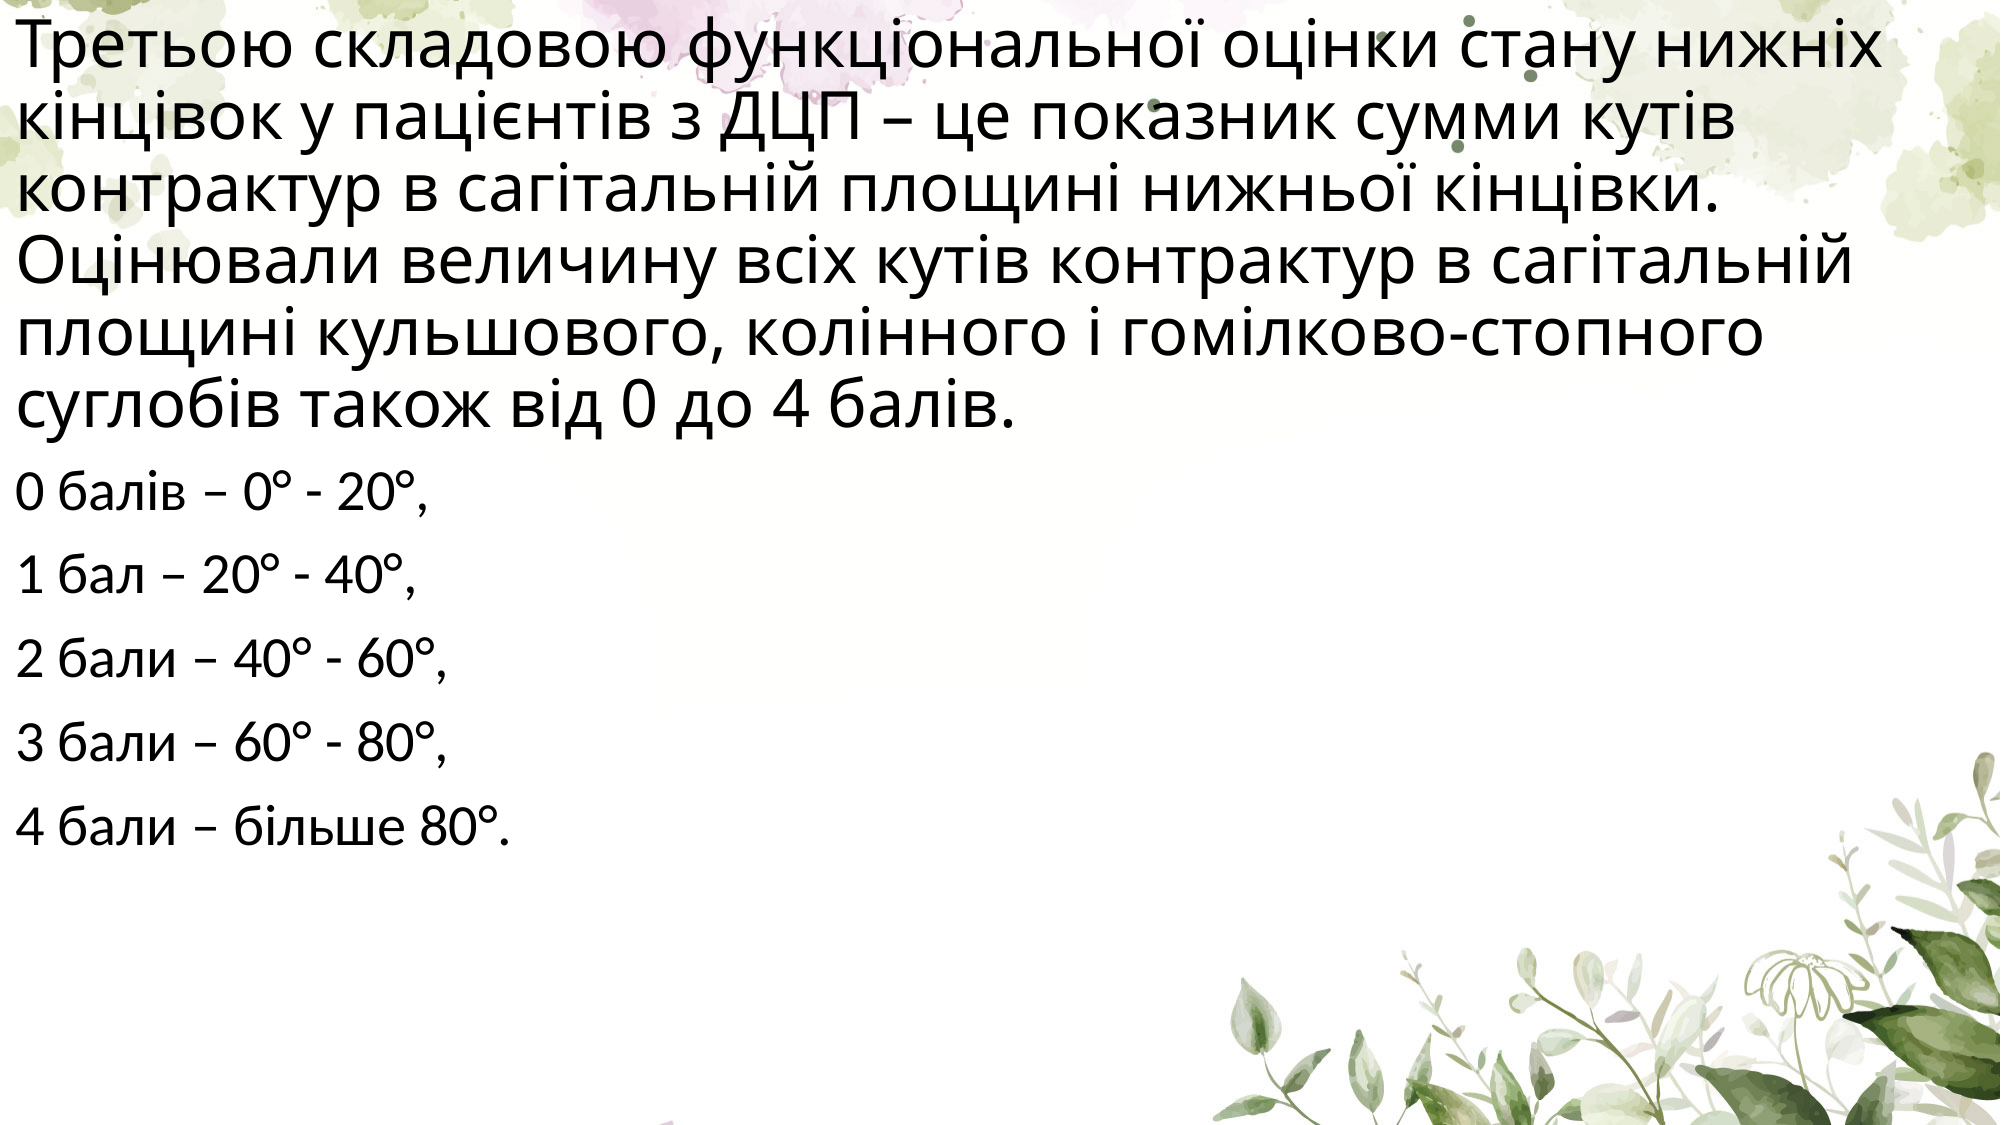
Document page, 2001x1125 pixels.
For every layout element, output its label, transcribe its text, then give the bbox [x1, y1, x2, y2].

list 0 балів – 0° - 20°, 1 бал – 20° - 40°, 2 бали – 40° - 60°, 3 бали – 60° - 80°, 4 бали – більше 80°. [0, 452, 1863, 1125]
picture [1863, 453, 2000, 1125]
title Третьою складовою функціональної оцінки стану нижніх кінцівок у пацієнтів з ДЦП – це показник сумми кутів контрактур в сагітальній площині нижньої кінцівки. Оцінювали величину всіх кутів контрактур в сагітальній площині кульшового, колінного і гомілково-стопного суглобів також від 0 до 4 балів. [0, 0, 2000, 453]
